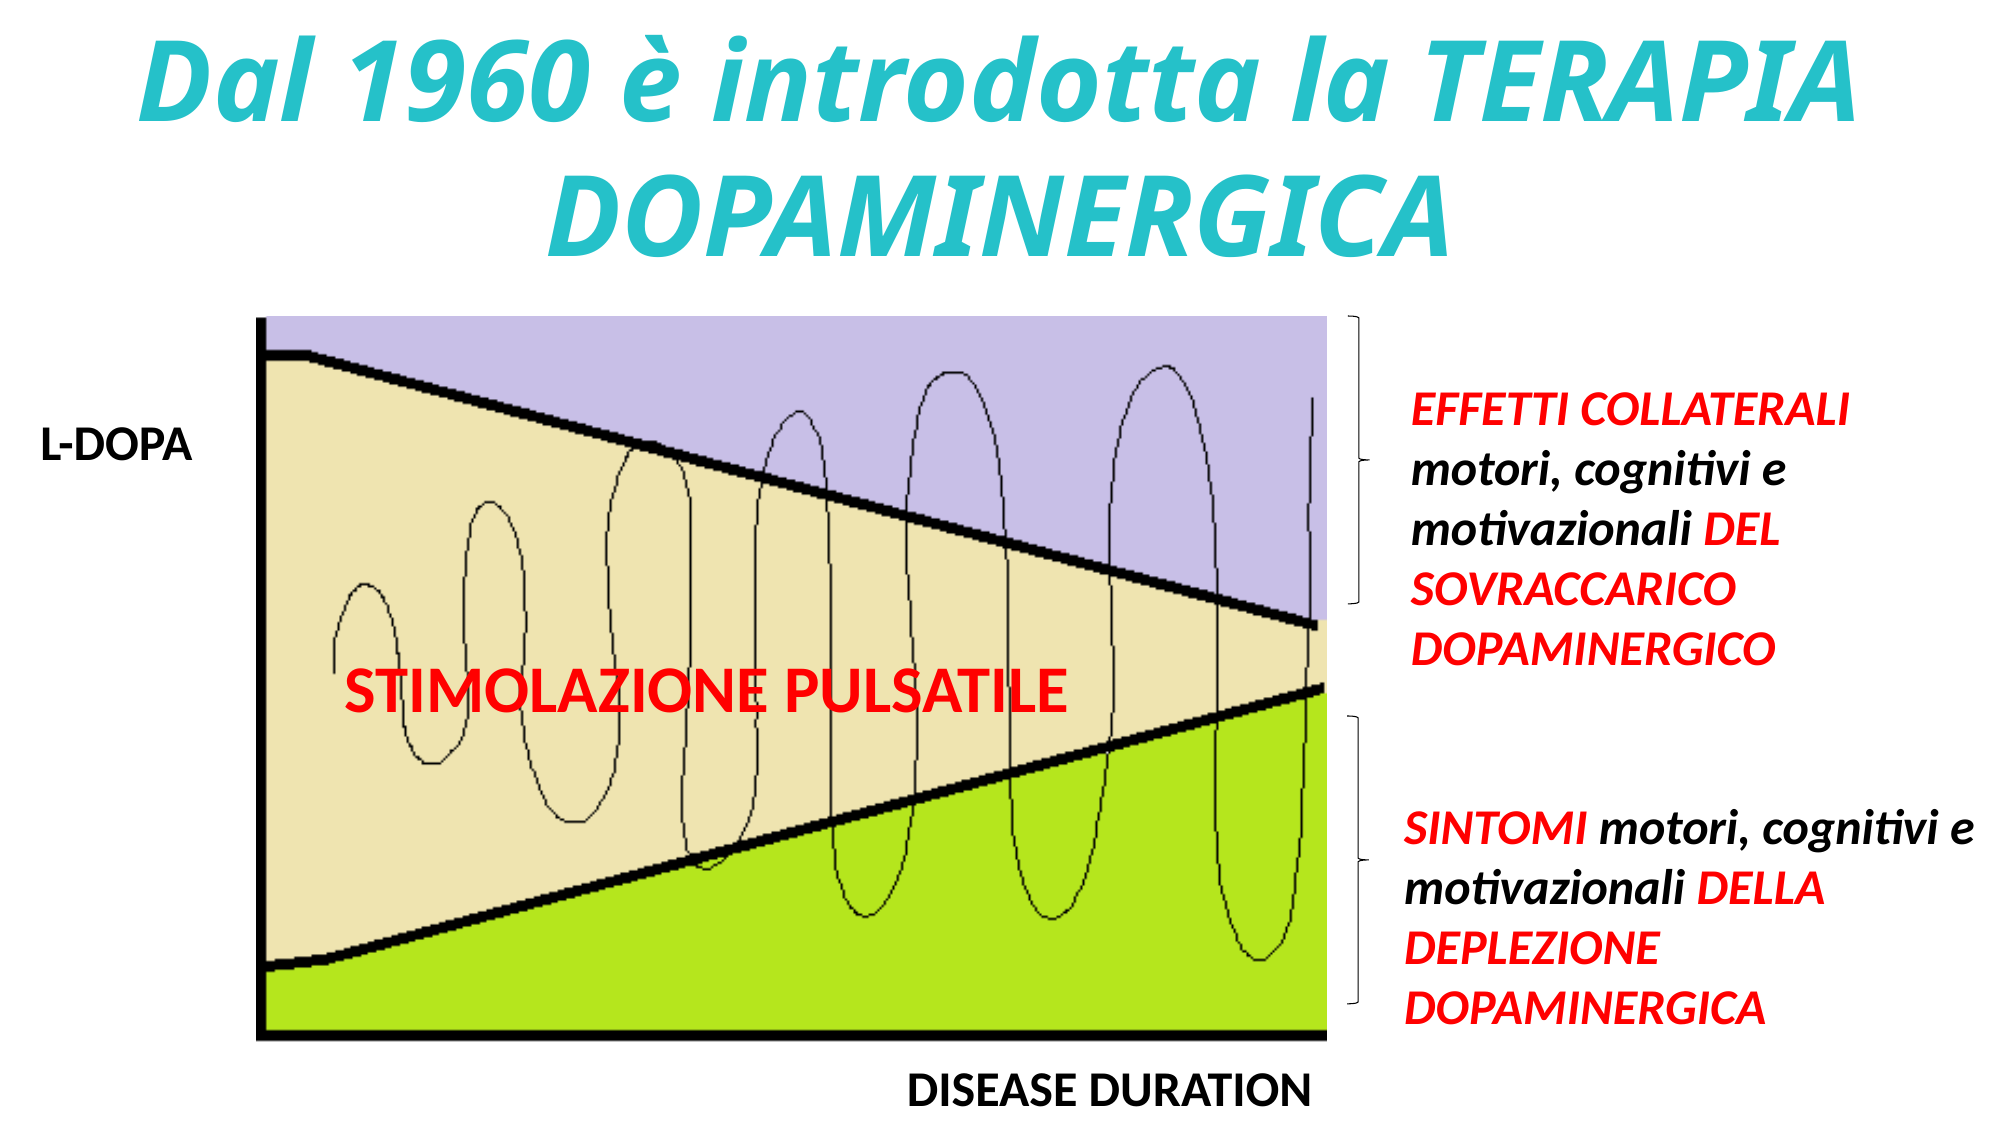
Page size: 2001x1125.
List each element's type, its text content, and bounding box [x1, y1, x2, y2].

text_box [1347, 315, 1370, 605]
text_box [1347, 715, 1369, 1005]
text_box L-DOPA [25, 403, 256, 478]
text_box DISEASE DURATION [892, 1049, 1667, 1124]
picture [256, 315, 1327, 1048]
text_box EFFETTI COLLATERALI motori, cognitivi e motivazionali DEL SOVRACCARICO DOPAMINERGICO [1396, 367, 1990, 683]
text_box Dal 1960 è introdotta la TERAPIA DOPAMINERGICA [0, 1, 2000, 287]
text_box SINTOMI motori, cognitivi e motivazionali DELLA DEPLEZIONE DOPAMINERGICA [1389, 786, 2000, 1042]
